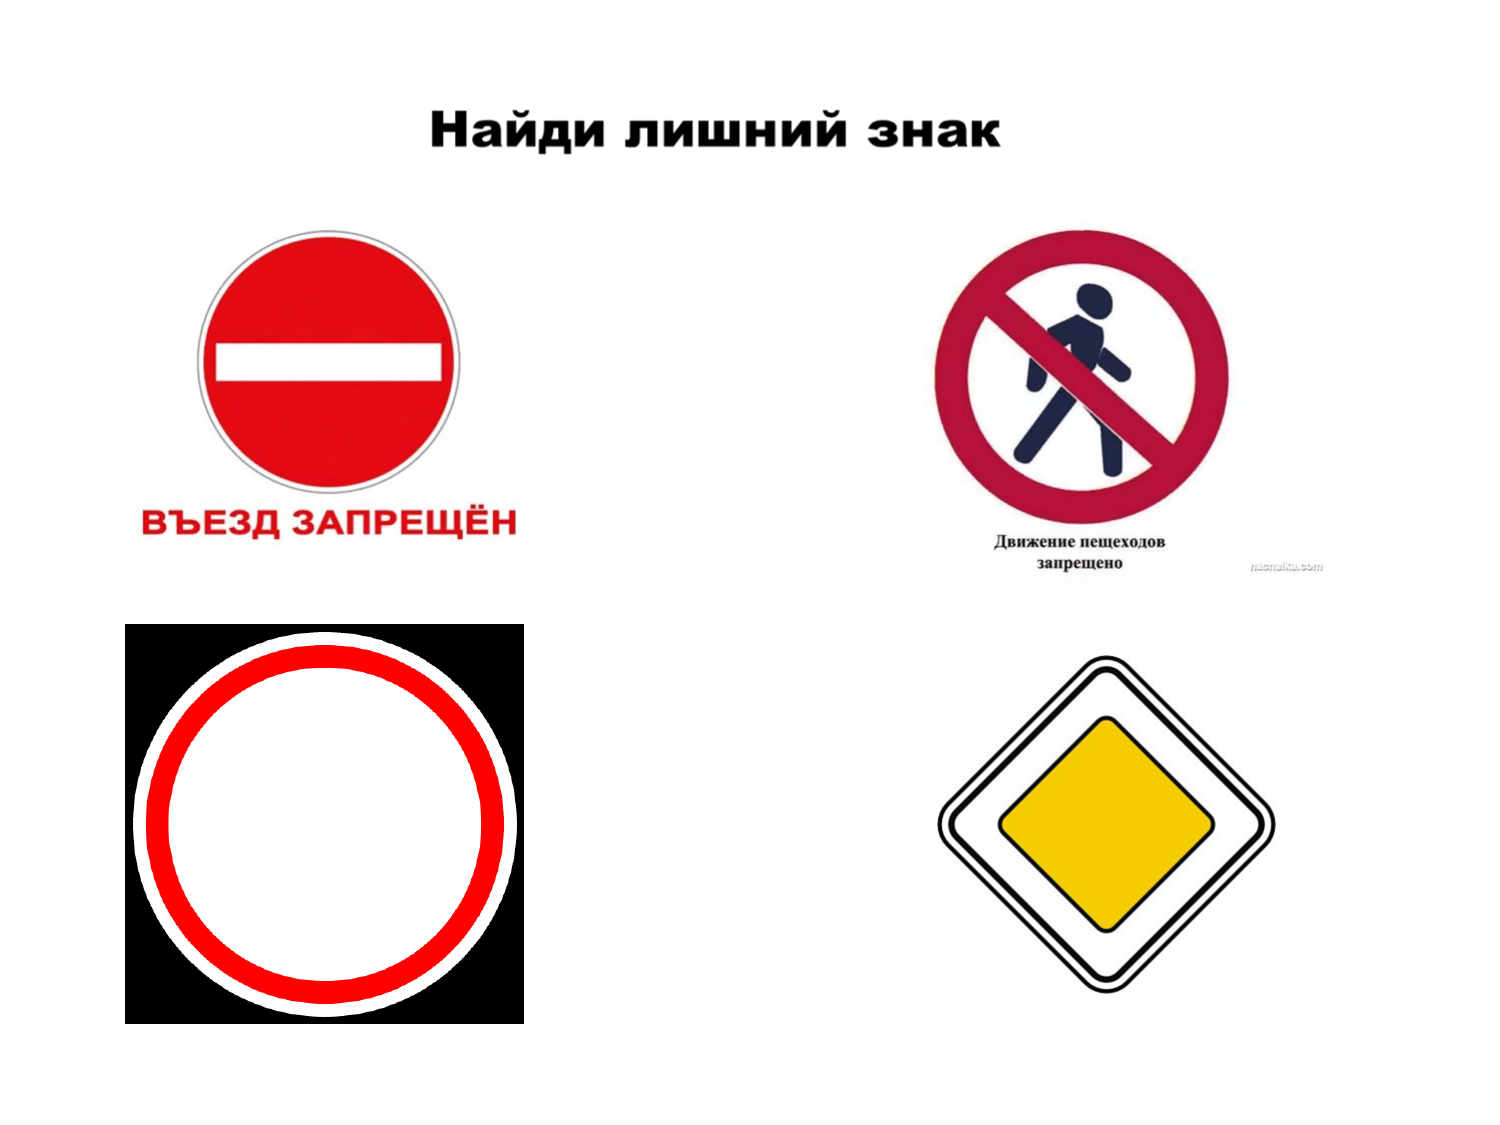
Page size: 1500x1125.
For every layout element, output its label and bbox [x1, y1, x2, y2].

picture [937, 654, 1276, 994]
picture [837, 207, 1338, 584]
picture [83, 84, 1347, 578]
picture [124, 624, 524, 1024]
